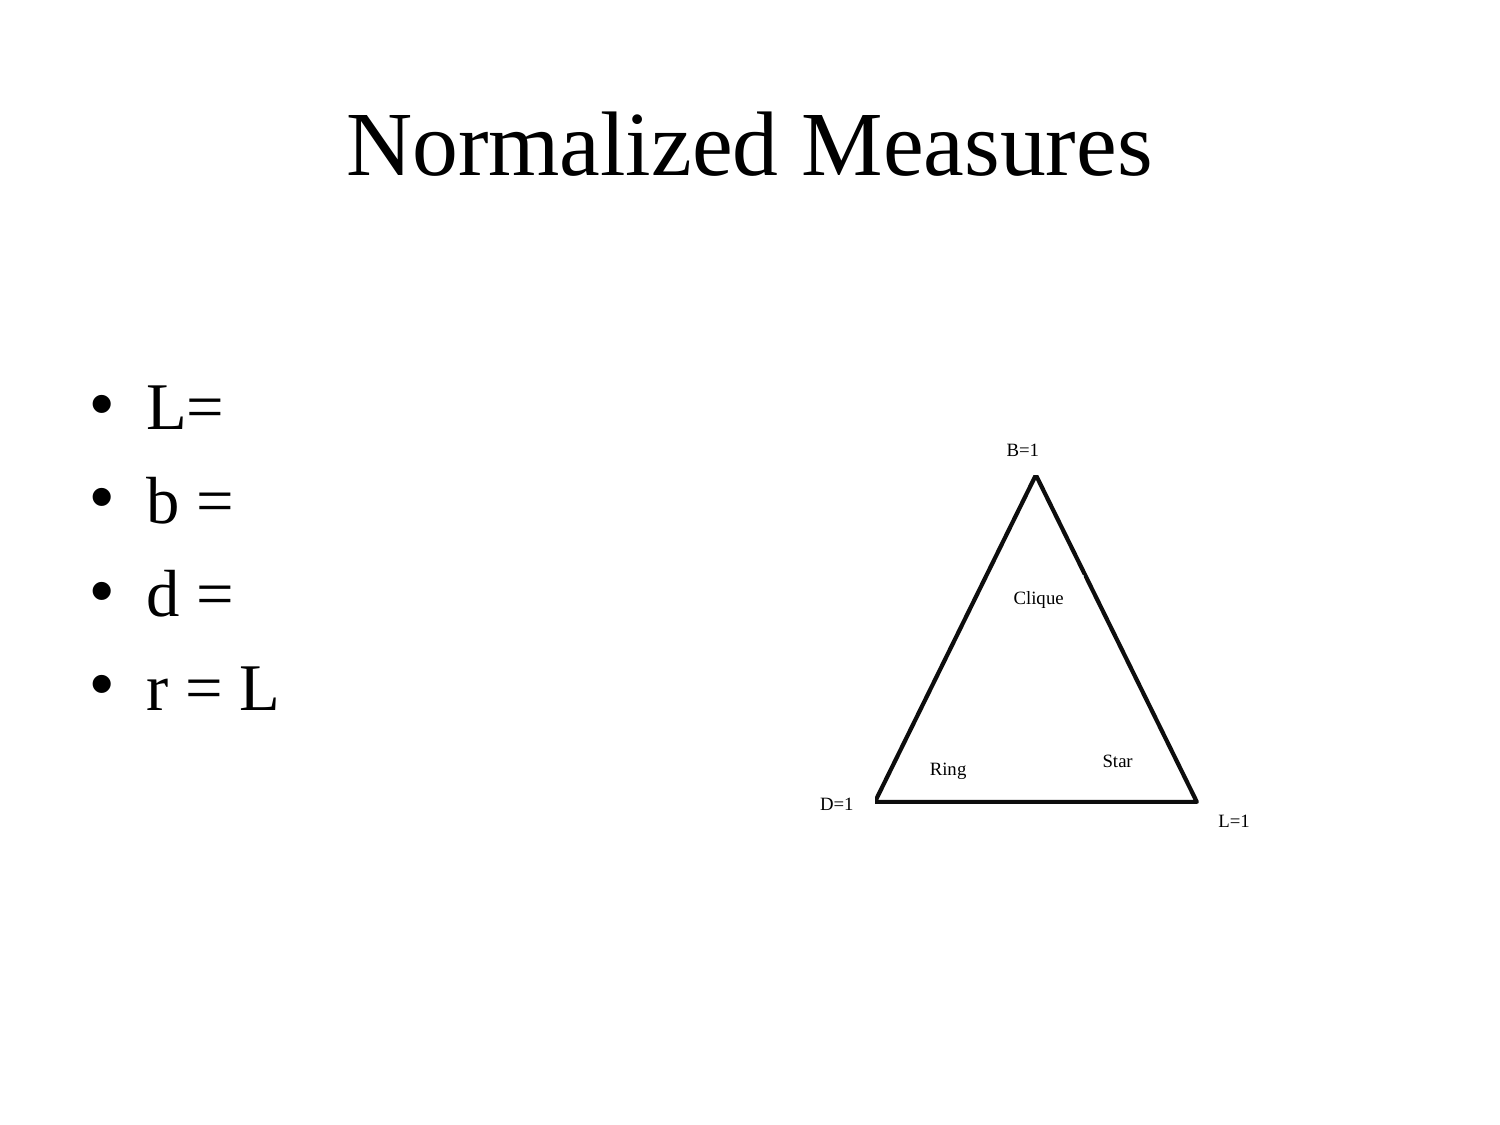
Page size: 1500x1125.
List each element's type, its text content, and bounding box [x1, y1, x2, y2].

title Normalized Measures [75, 45, 1425, 233]
text_box Clique [998, 575, 1084, 615]
text_box L=1 [1203, 798, 1279, 847]
text_box D=1 [805, 780, 875, 827]
text_box Star [1087, 737, 1163, 790]
text_box Ring [914, 745, 990, 798]
text_box B=1 [991, 426, 1067, 475]
text_box [875, 475, 1199, 804]
